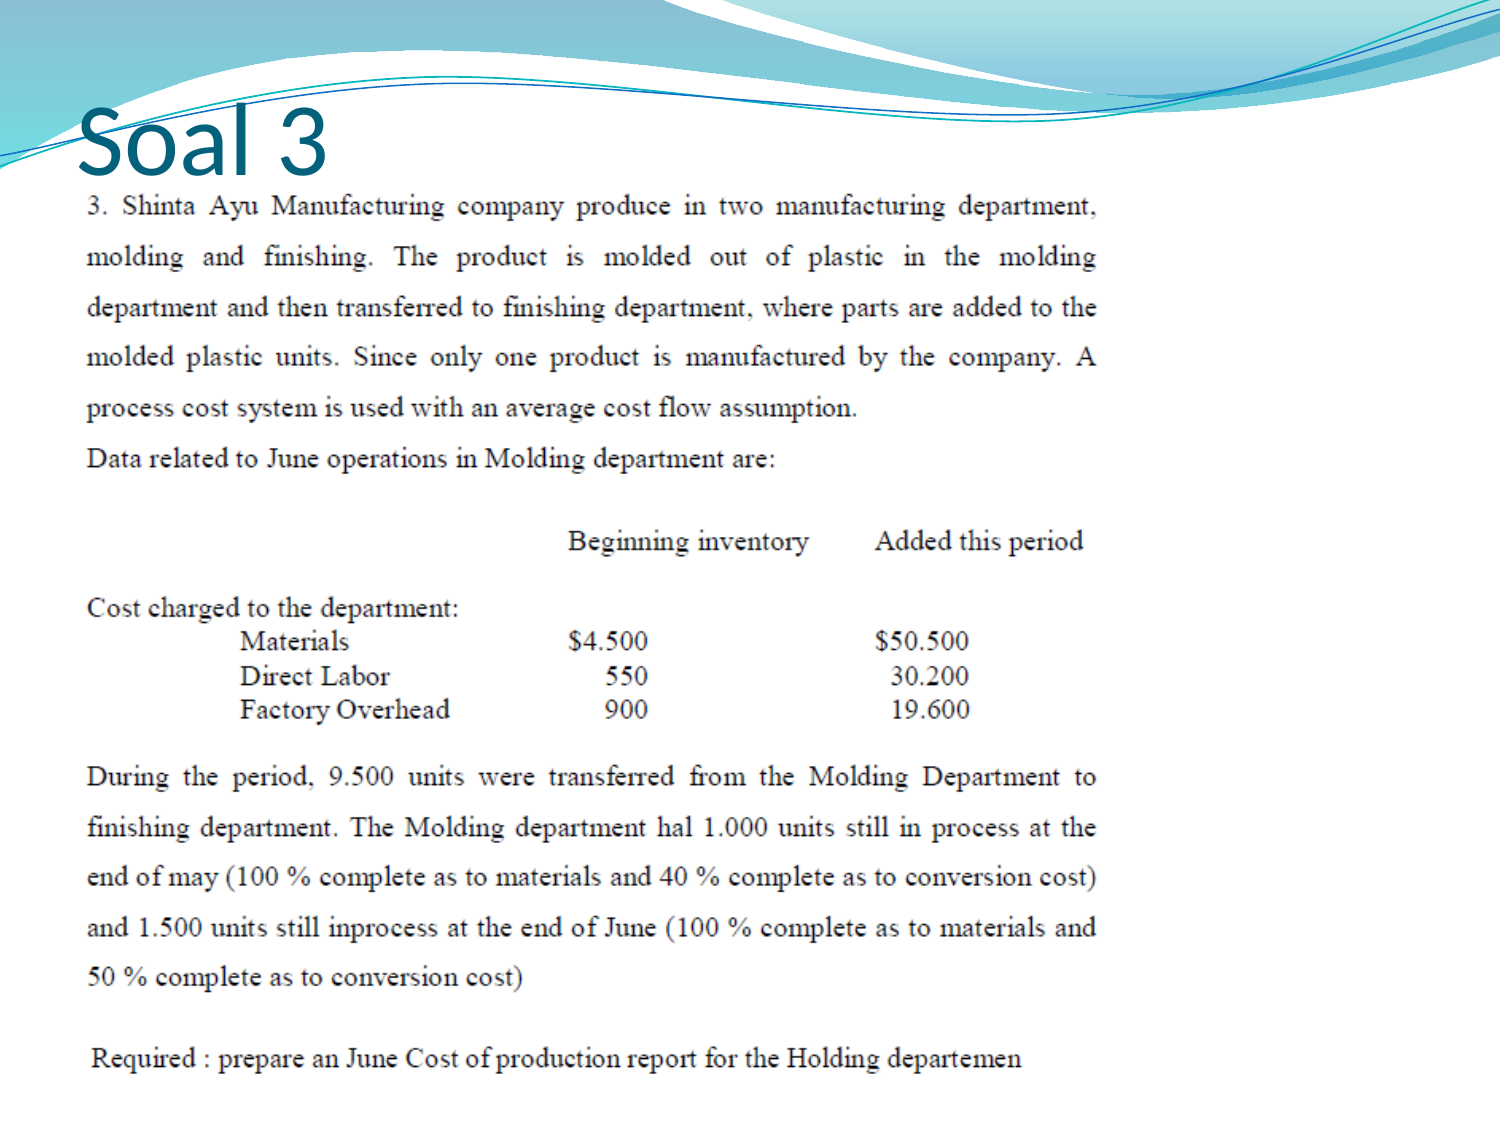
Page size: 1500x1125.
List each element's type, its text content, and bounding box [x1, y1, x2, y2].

title Soal 3 [76, 8, 1427, 197]
picture [76, 182, 1117, 1002]
picture [76, 1034, 1038, 1083]
